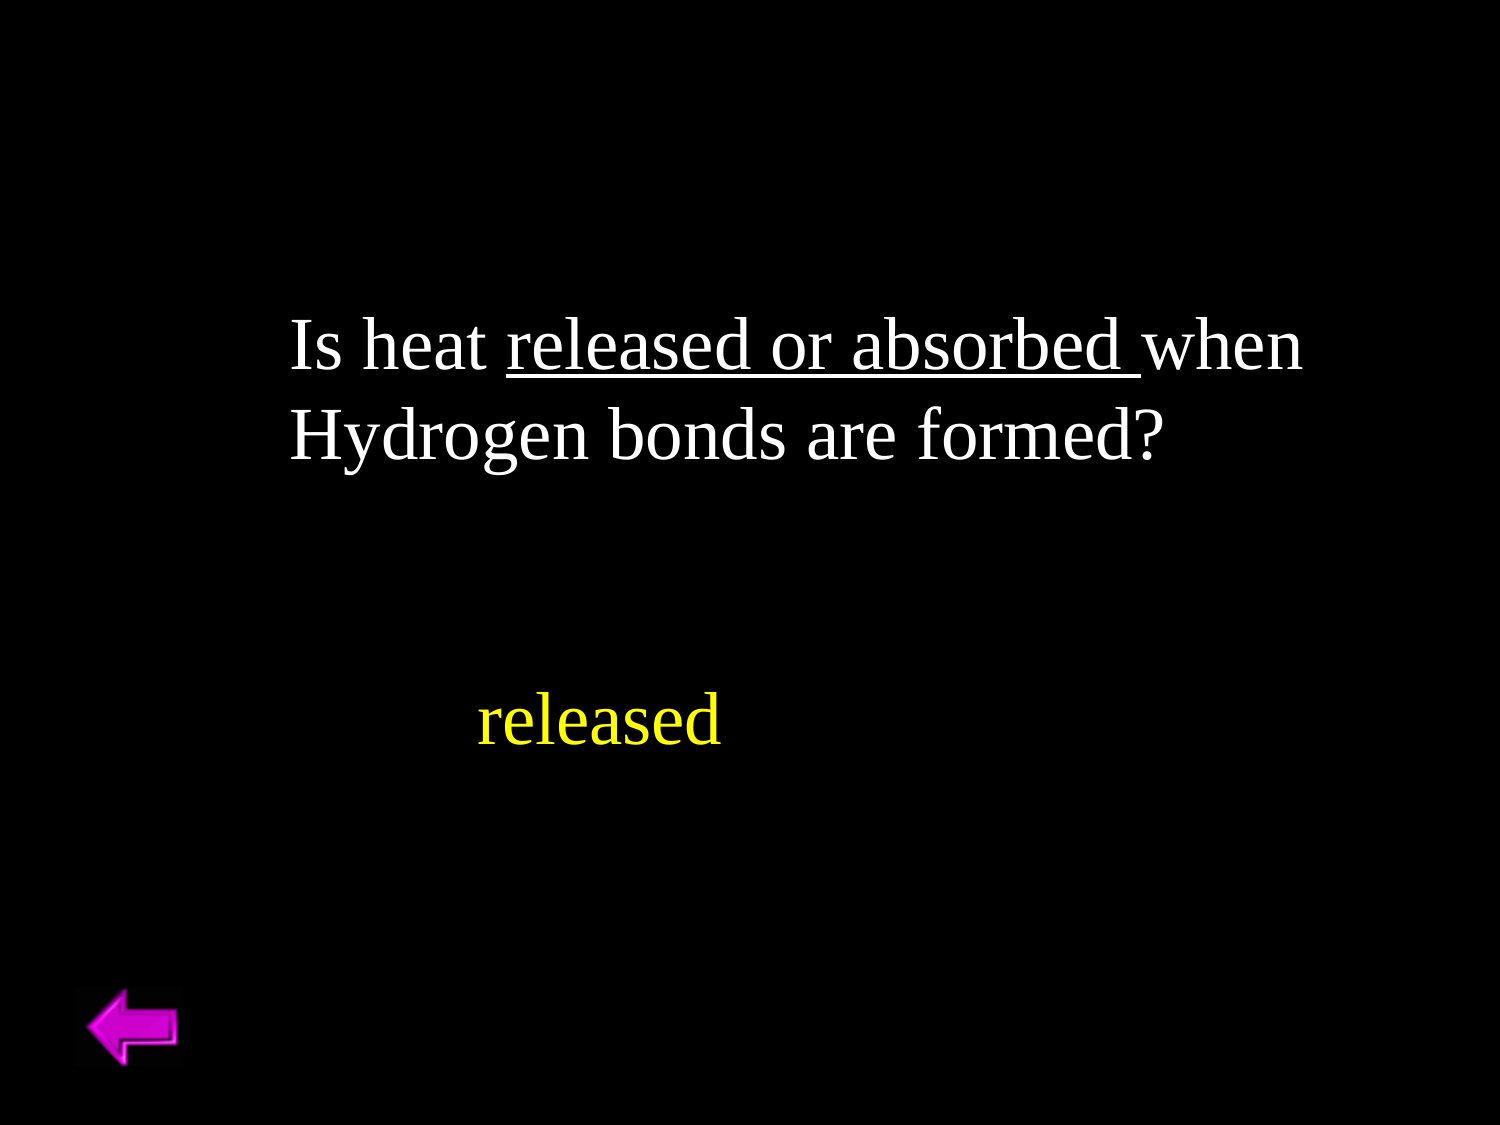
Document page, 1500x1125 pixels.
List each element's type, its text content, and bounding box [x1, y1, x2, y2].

text_box released [462, 662, 1088, 768]
text_box Is heat released or absorbed when Hydrogen bonds are formed? [275, 287, 1439, 483]
picture [74, 987, 183, 1066]
